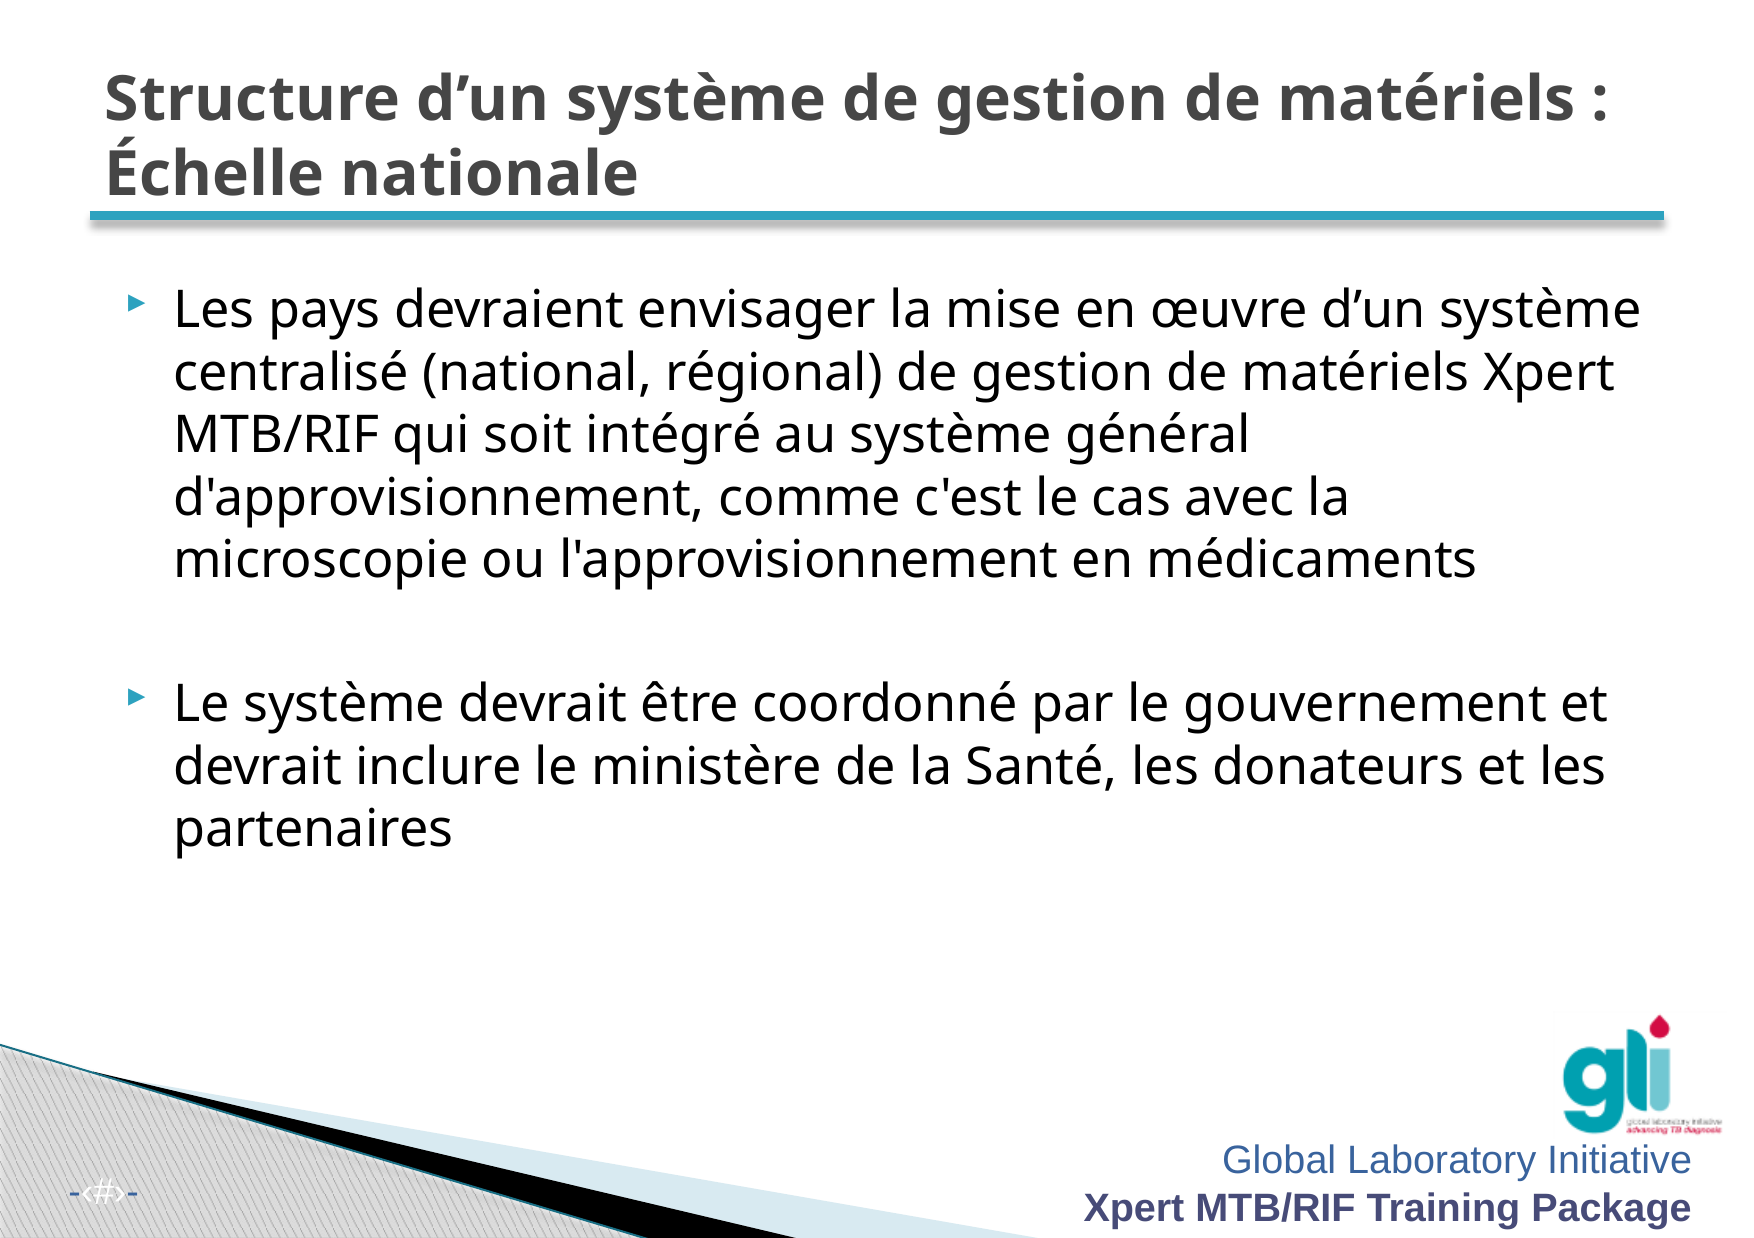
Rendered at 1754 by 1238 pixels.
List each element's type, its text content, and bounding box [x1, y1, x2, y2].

list Les pays devraient envisager la mise en œuvre d’un système centralisé (national, régional) de gestion de matériels Xpert MTB/RIF qui soit intégré au système général d'approvisionnement, comme c'est le cas avec la microscopie ou l'approvisionnement en médicaments Le système devrait être coordonné par le gouvernement et devrait inclure le ministère de la Santé, les donateurs et les partenaires [87, 267, 1666, 996]
picture [1553, 1011, 1727, 1139]
title Structure d’un système de gestion de matériels : Échelle nationale [87, 49, 1666, 216]
